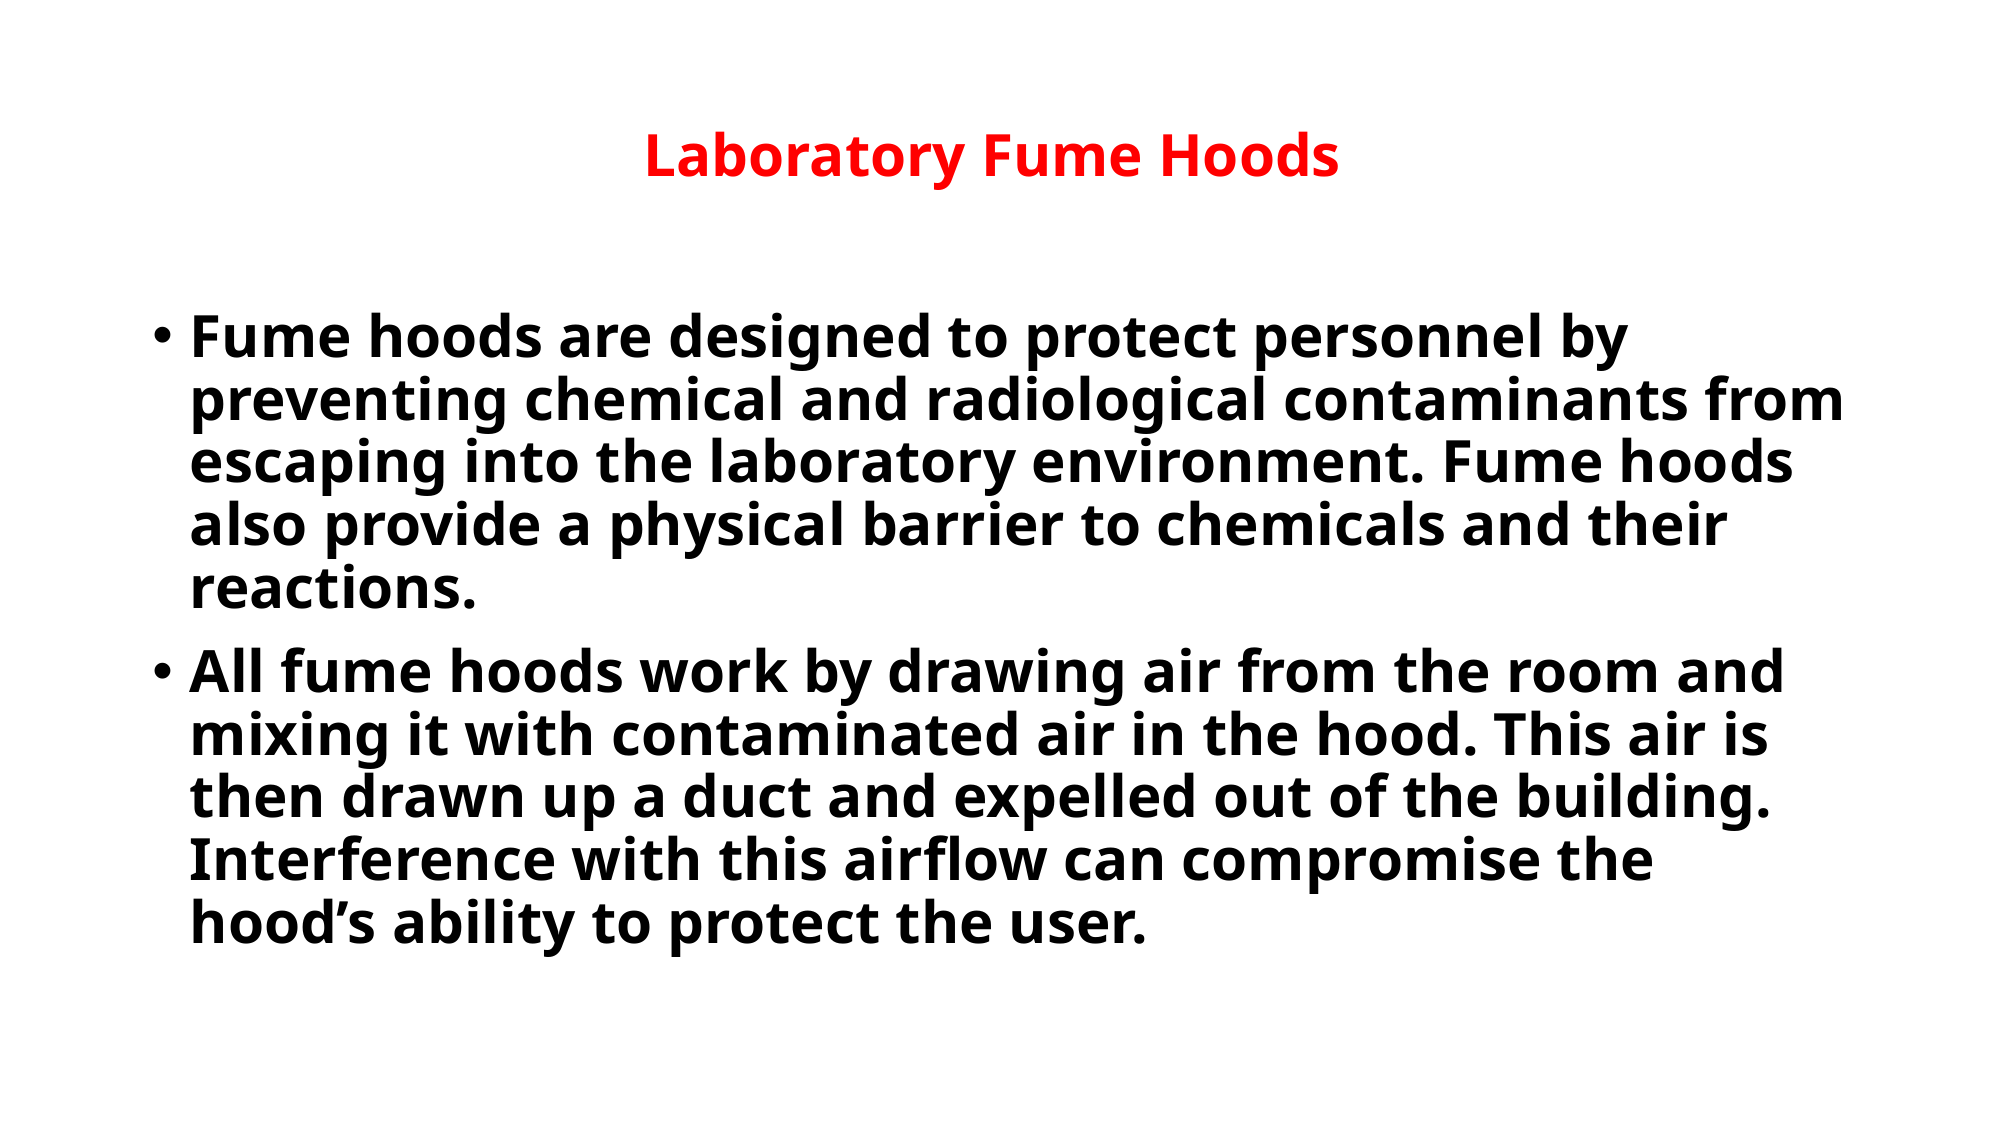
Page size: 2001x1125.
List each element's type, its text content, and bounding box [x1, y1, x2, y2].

title Laboratory Fume Hoods [324, 115, 1675, 200]
list Fume hoods are designed to protect personnel by preventing chemical and radiological contaminants from escaping into the laboratory environment. Fume hoods also provide a physical barrier to chemicals and their reactions. All fume hoods work by drawing air from the room and mixing it with contaminated air in the hood. This air is then drawn up a duct and expelled out of the building. Interference with this airflow can compromise the hood’s ability to protect the user. [137, 299, 1863, 1014]
